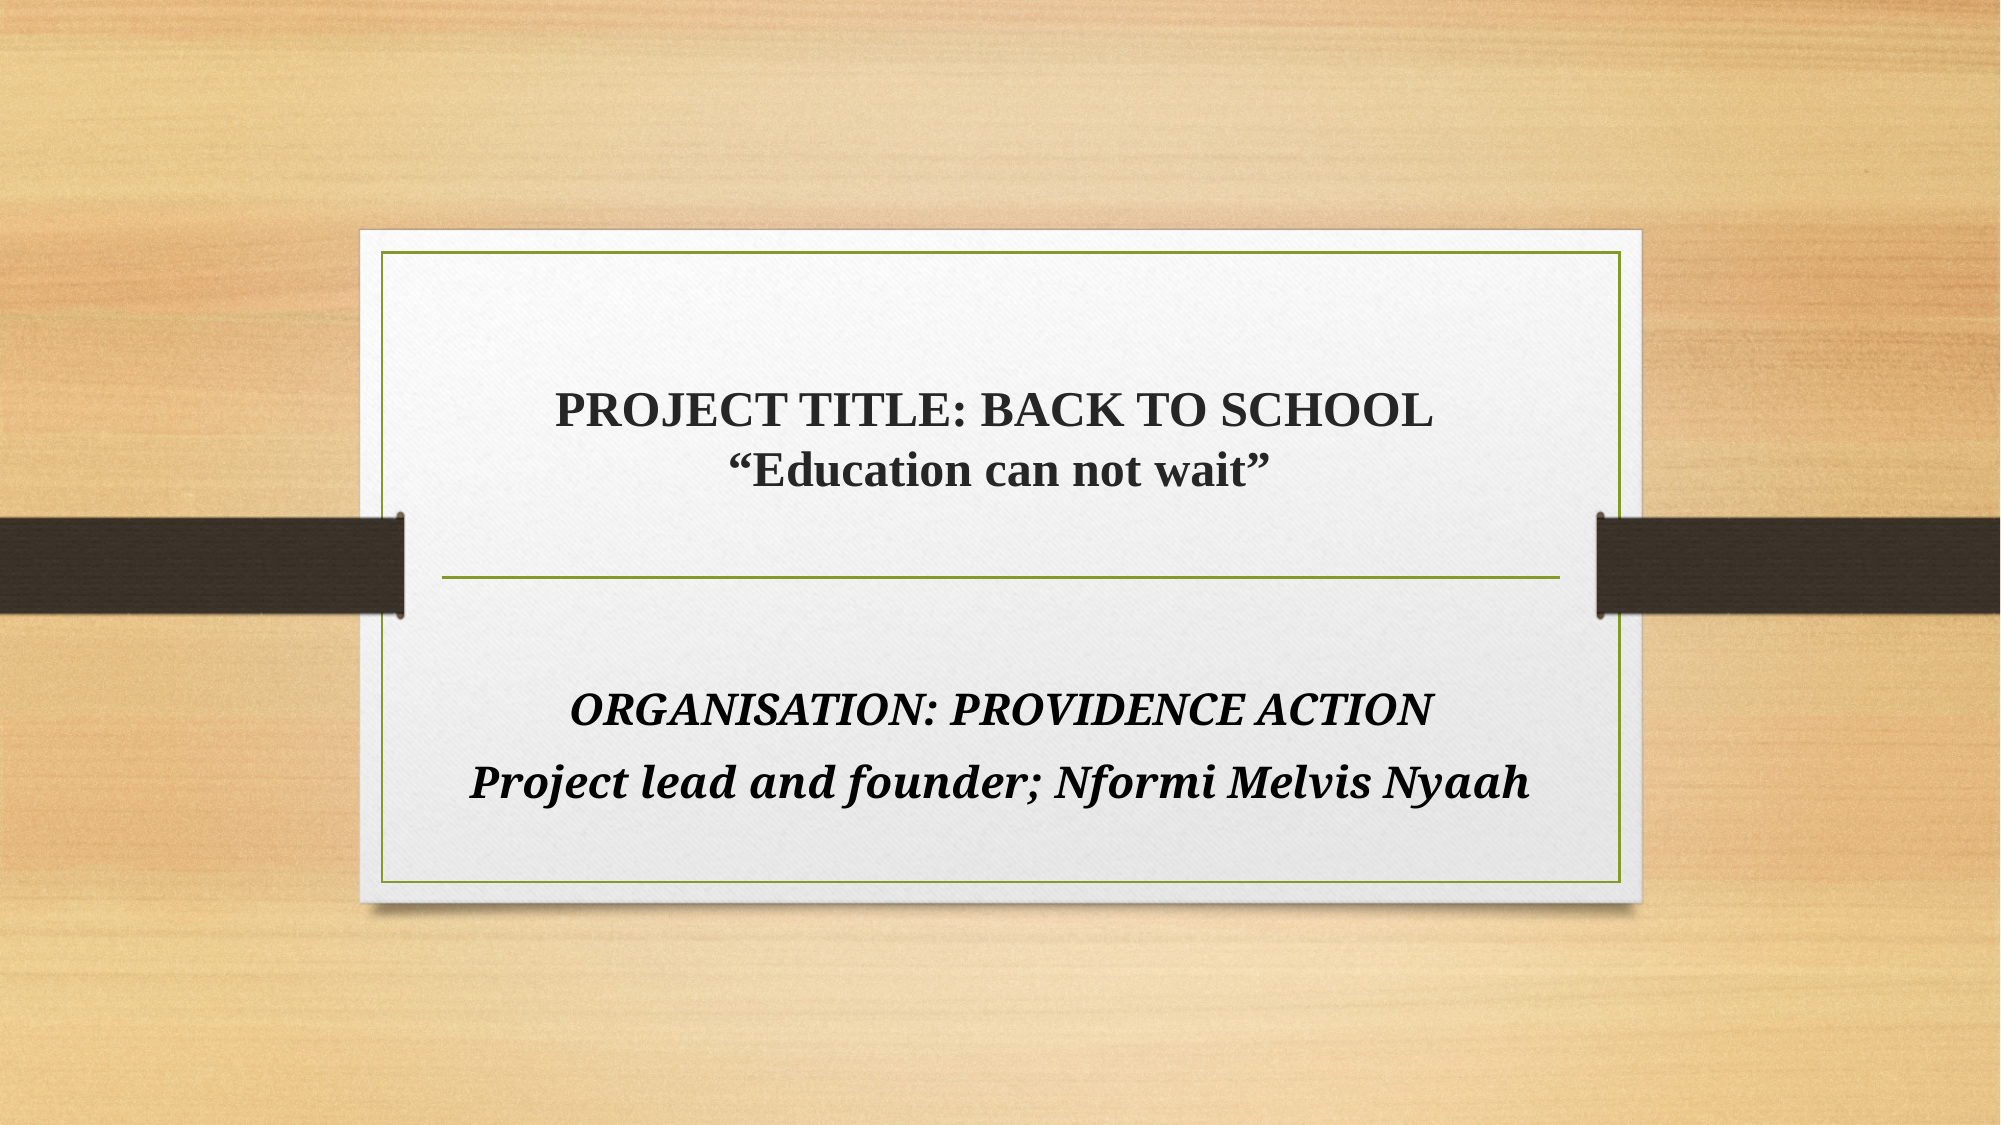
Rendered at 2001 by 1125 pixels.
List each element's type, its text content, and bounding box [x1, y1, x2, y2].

subtitle ORGANISATION: PROVIDENCE ACTION Project lead and founder; Nformi Melvis Nyaah [441, 600, 1560, 817]
title PROJECT TITLE: BACK TO SCHOOL “Education can not wait” [392, 259, 1608, 564]
picture [0, 0, 2001, 1125]
